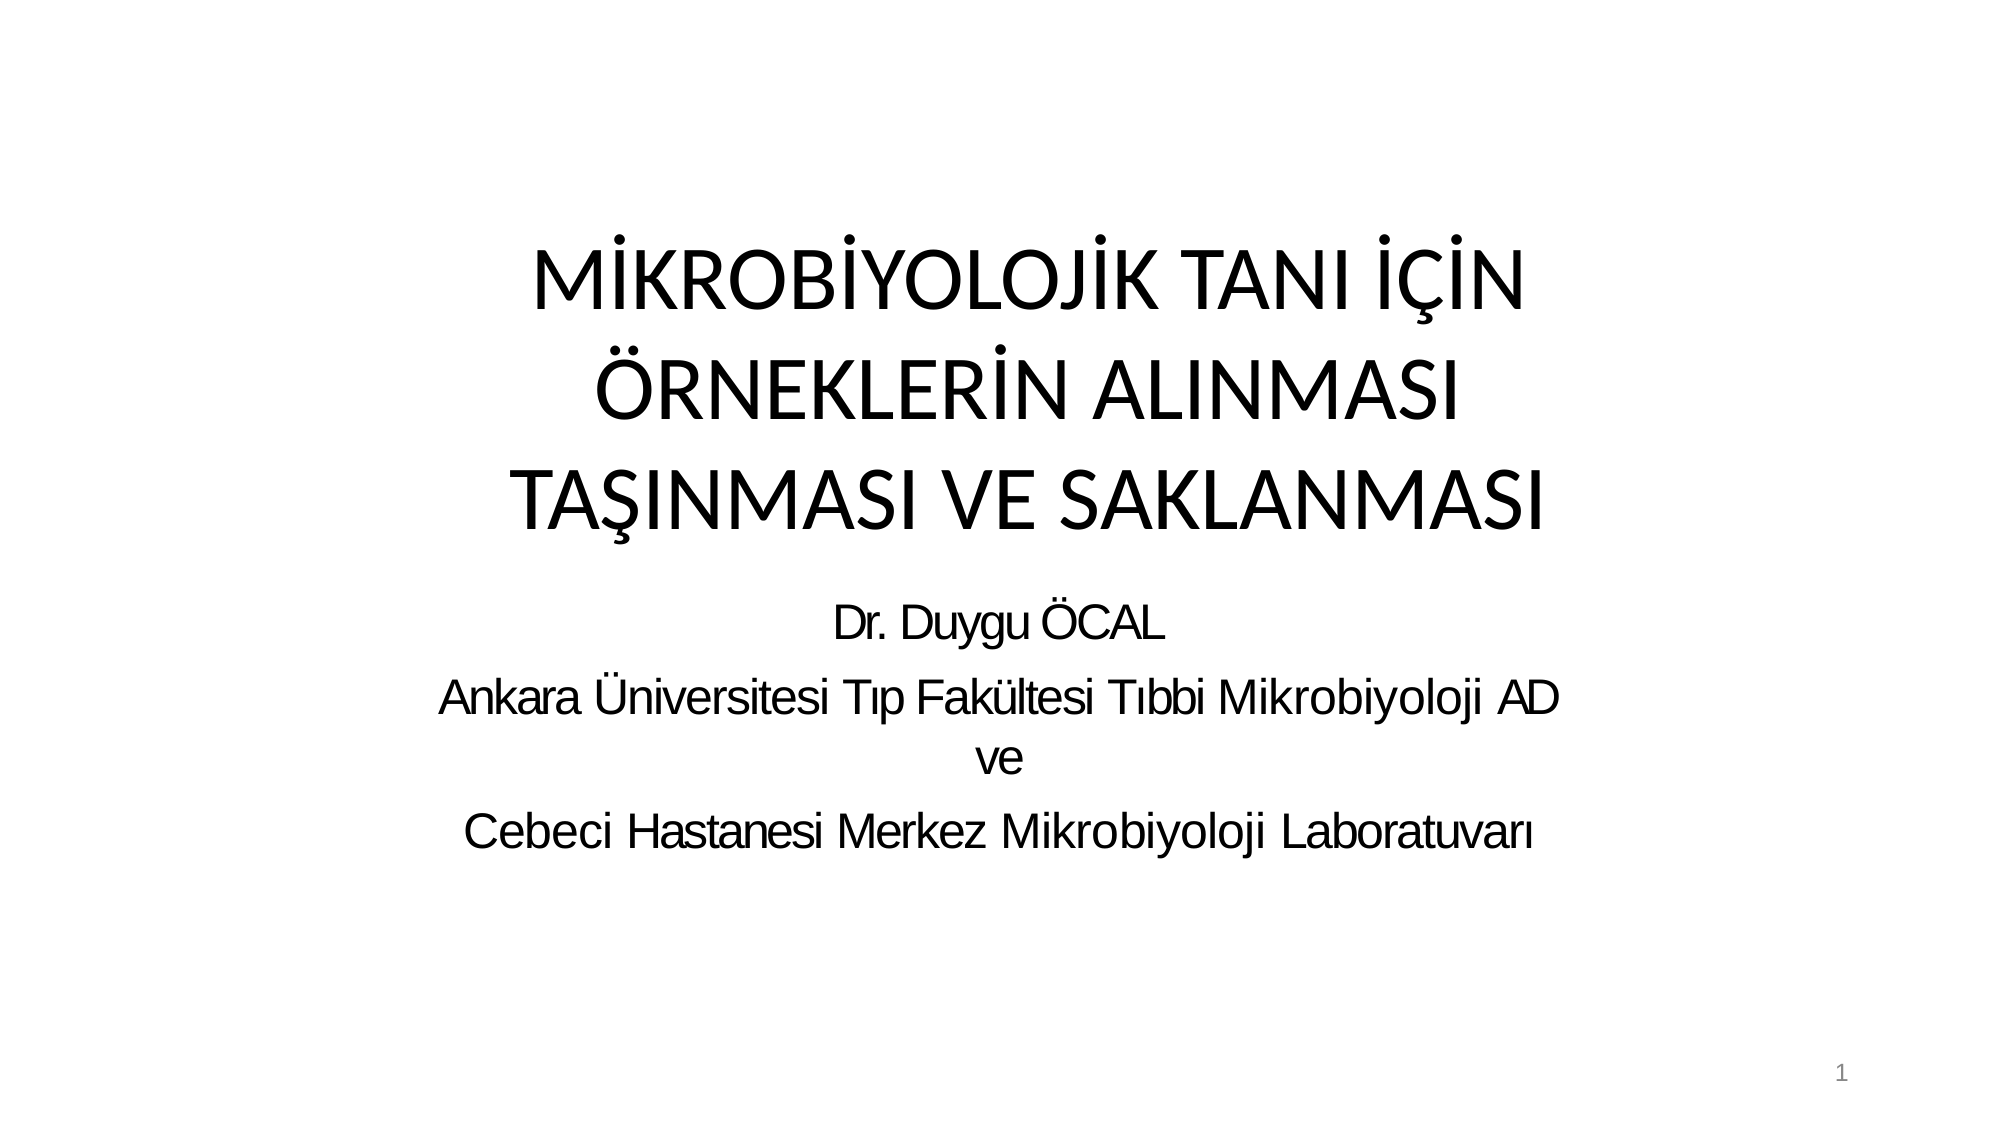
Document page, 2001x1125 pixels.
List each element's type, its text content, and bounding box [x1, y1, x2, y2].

text_box 1 [1828, 1060, 1854, 1087]
title MİKROBİYOLOJİK TANI İÇİN ÖRNEKLERİN ALINMASI TAŞINMASI VE SAKLANMASI [387, 215, 1670, 548]
text_box Dr. Duygu ÖCAL Ankara Üniversitesi Tıp Fakültesi Tıbbi Mikrobiyoloji AD ve Cebeci Hastanesi Merkez Mikrobiyoloji Laboratuvarı [415, 572, 1585, 859]
